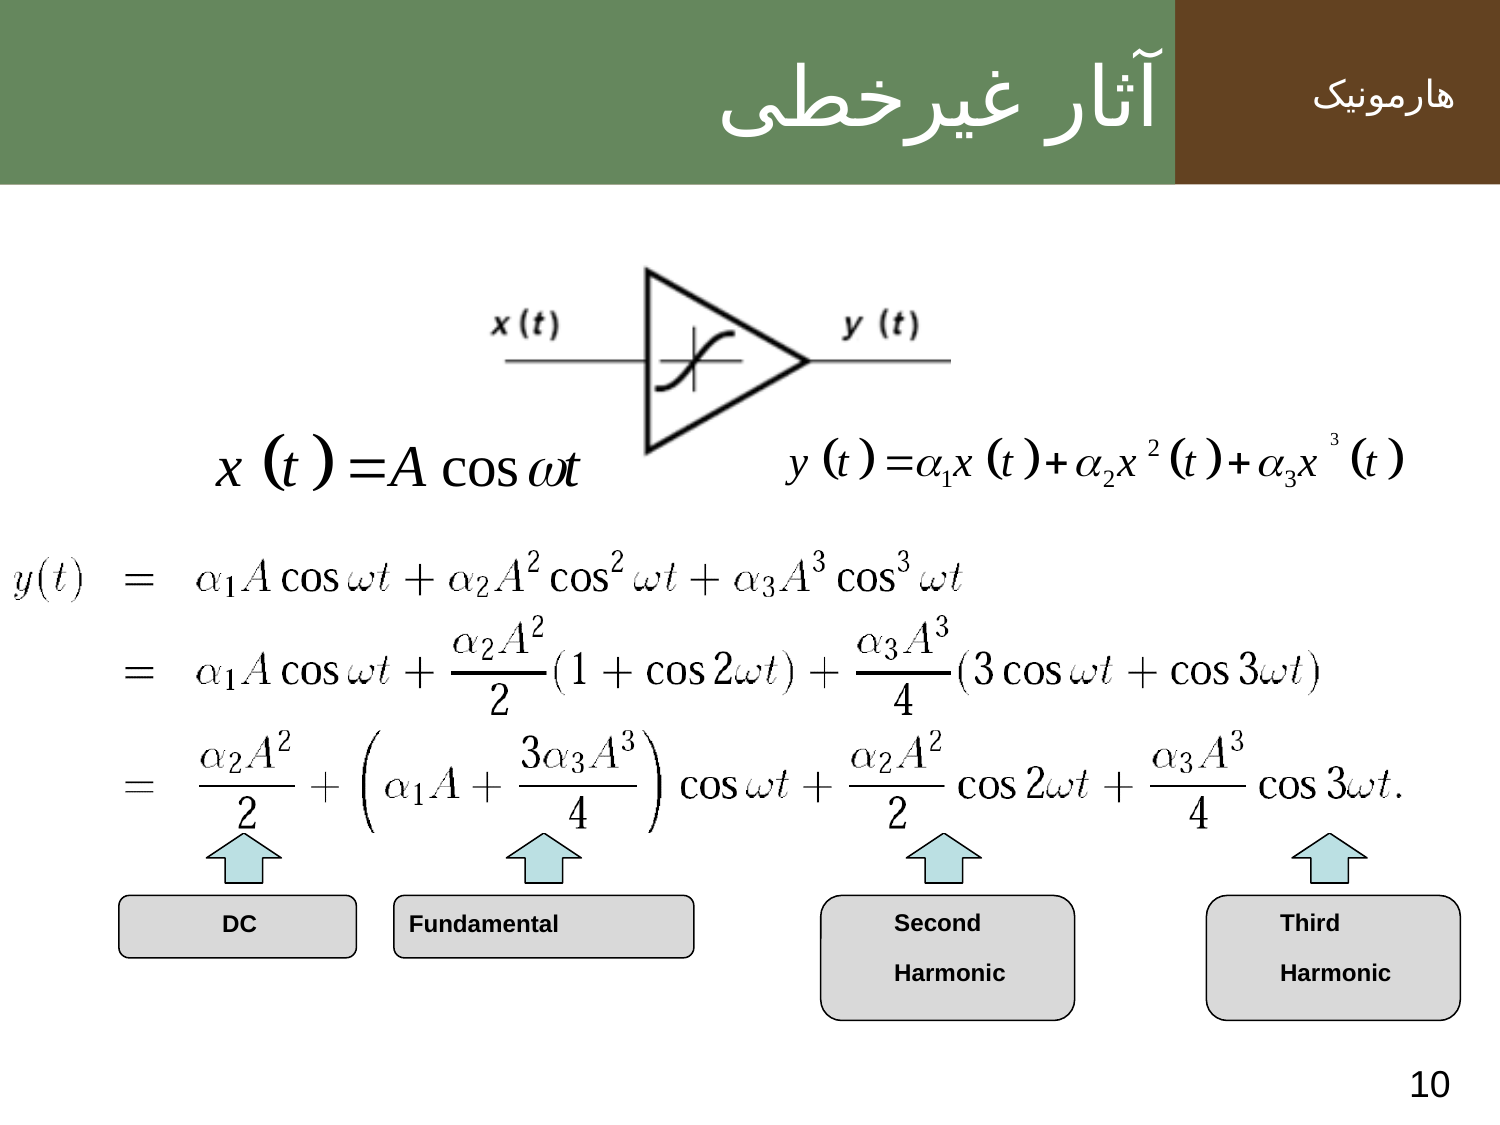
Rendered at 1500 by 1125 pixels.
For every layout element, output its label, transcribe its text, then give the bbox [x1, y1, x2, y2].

text_box هارمونیک [1257, 62, 1471, 123]
picture [478, 219, 951, 467]
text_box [779, 421, 1410, 502]
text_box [207, 421, 598, 521]
title آثار غیرخطی [17, 23, 1176, 164]
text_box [6, 545, 1461, 1021]
